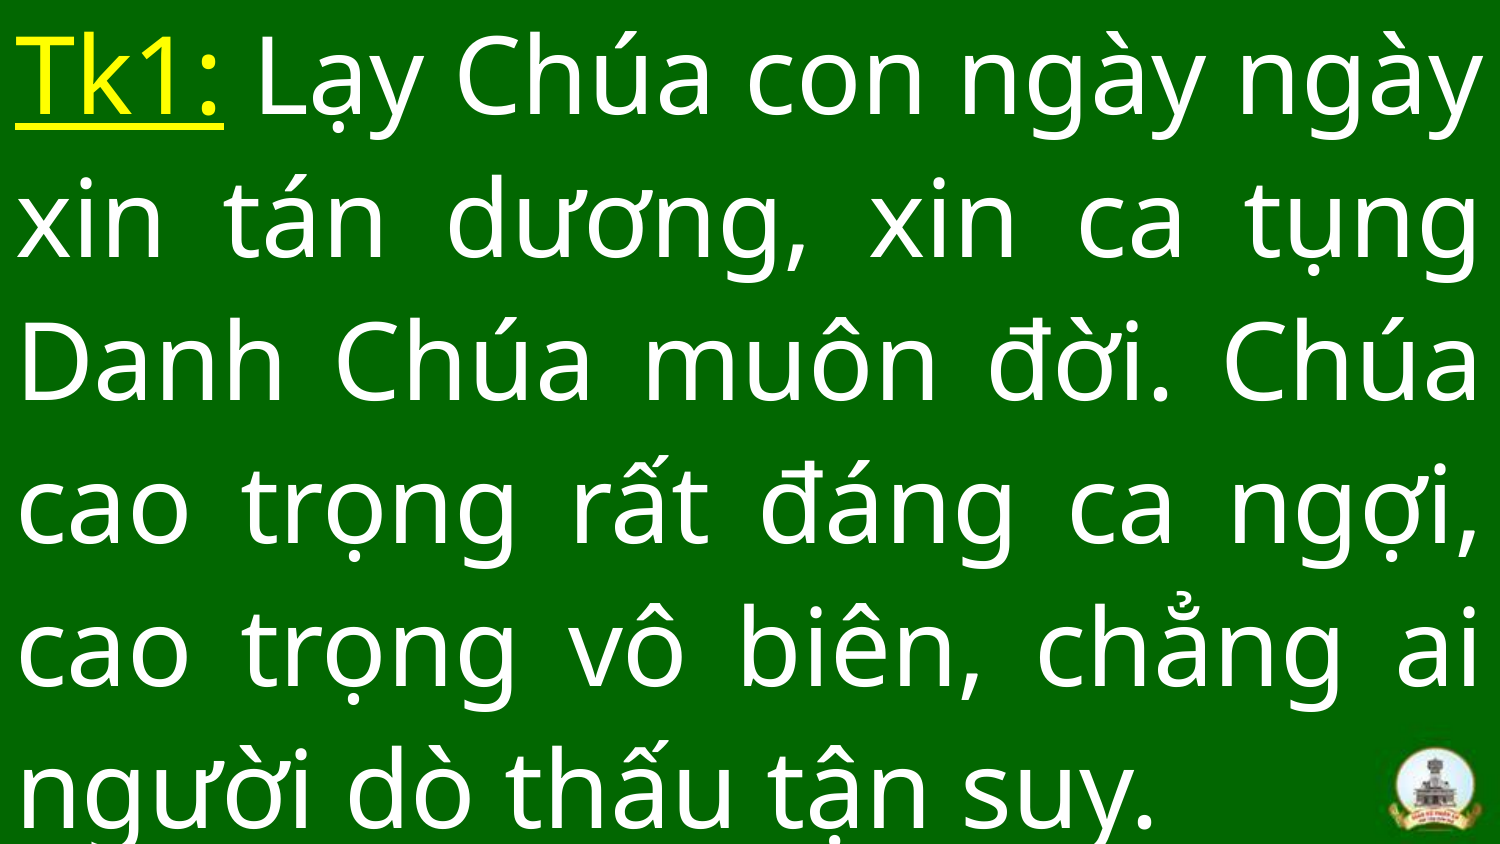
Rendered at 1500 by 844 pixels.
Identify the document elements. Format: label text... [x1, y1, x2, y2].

title Tk1: Lạy Chúa con ngày ngày xin tán dương, xin ca tụng Danh Chúa muôn đời. Chúa cao trọng rất đáng ca ngợi, cao trọng vô biên, chẳng ai người dò thấu tận suy. [0, 0, 1500, 844]
